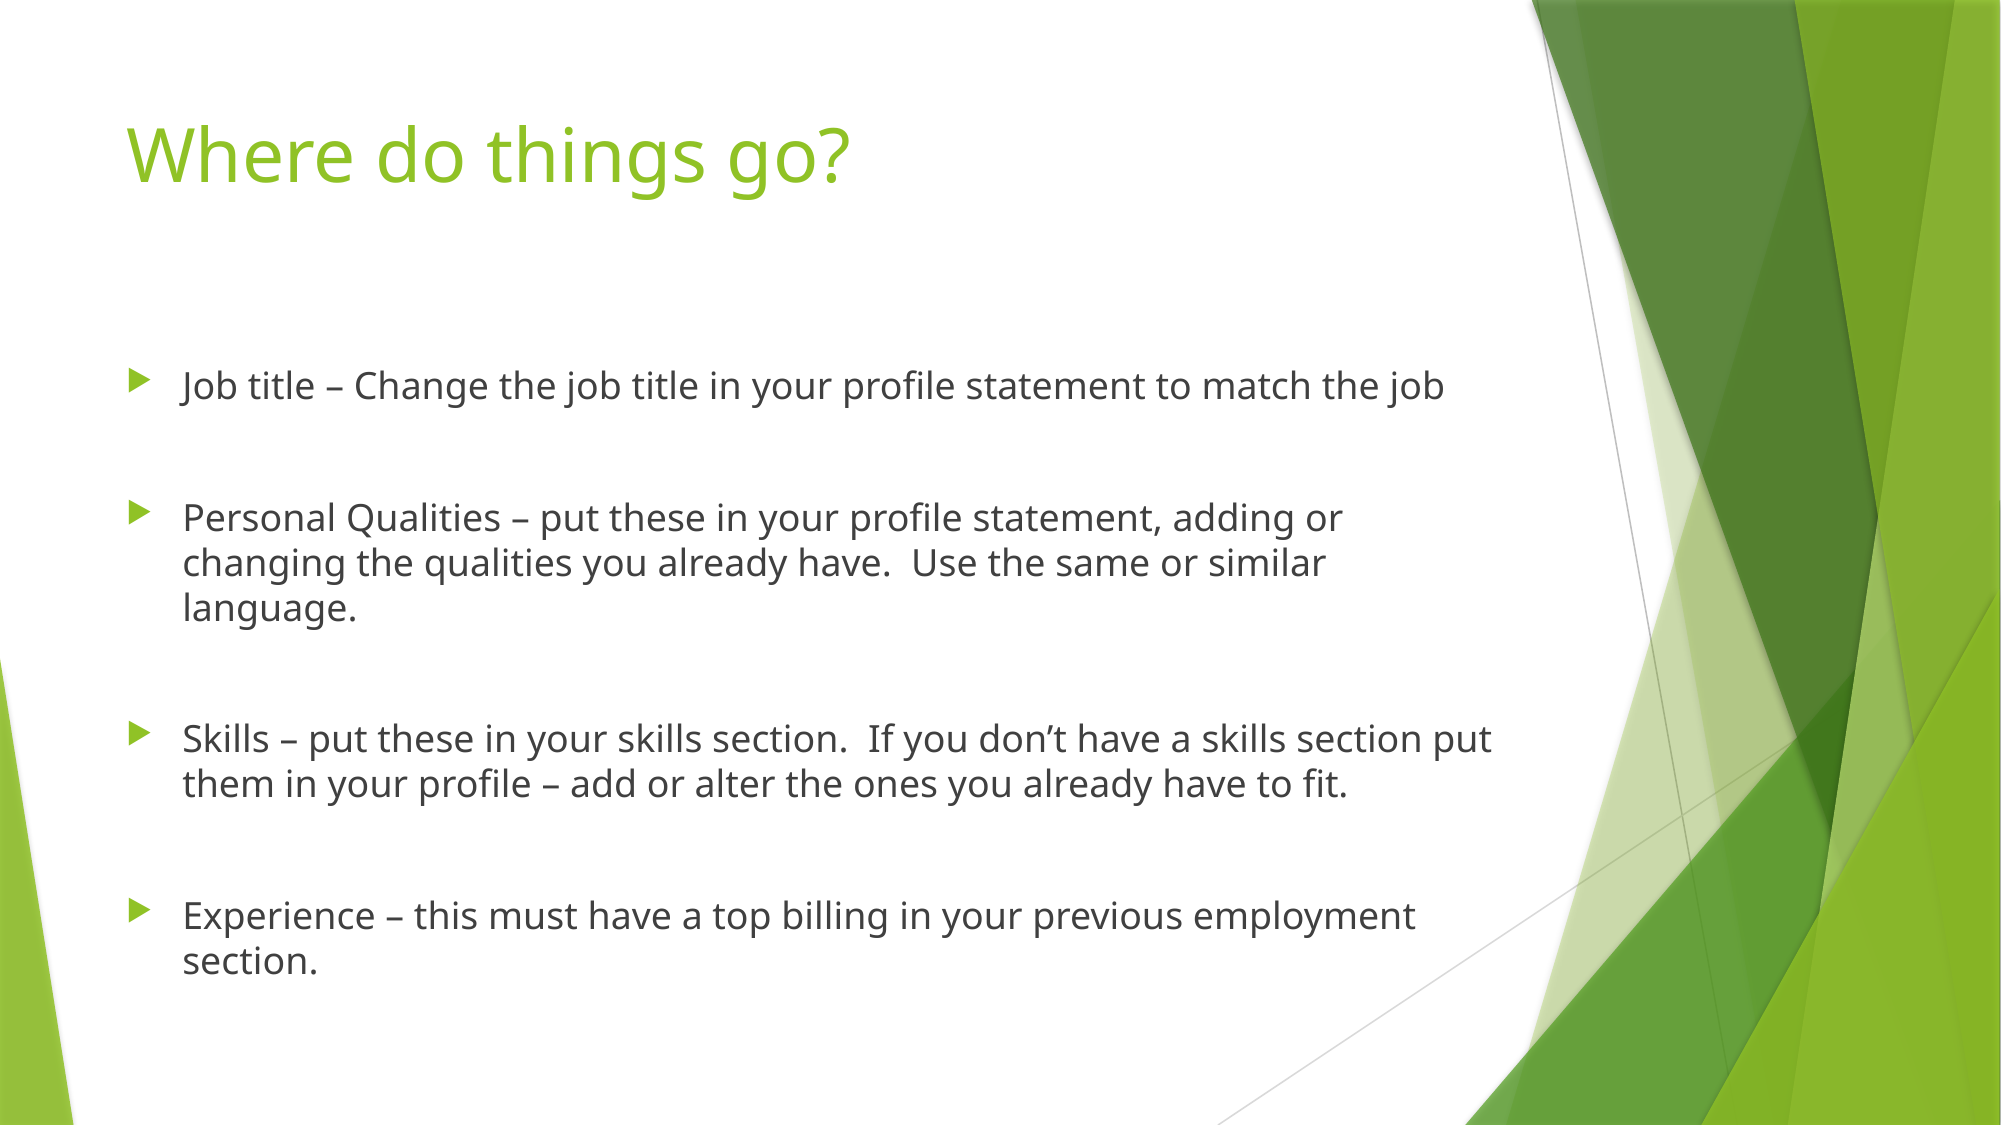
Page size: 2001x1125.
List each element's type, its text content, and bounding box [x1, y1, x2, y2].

title Where do things go? [111, 99, 1522, 317]
list Job title – Change the job title in your profile statement to match the job Personal Qualities – put these in your profile statement, adding or changing the qualities you already have. Use the same or similar language. Skills – put these in your skills section. If you don’t have a skills section put them in your profile – add or alter the ones you already have to fit. Experience – this must have a top billing in your previous employment section. [111, 354, 1522, 992]
